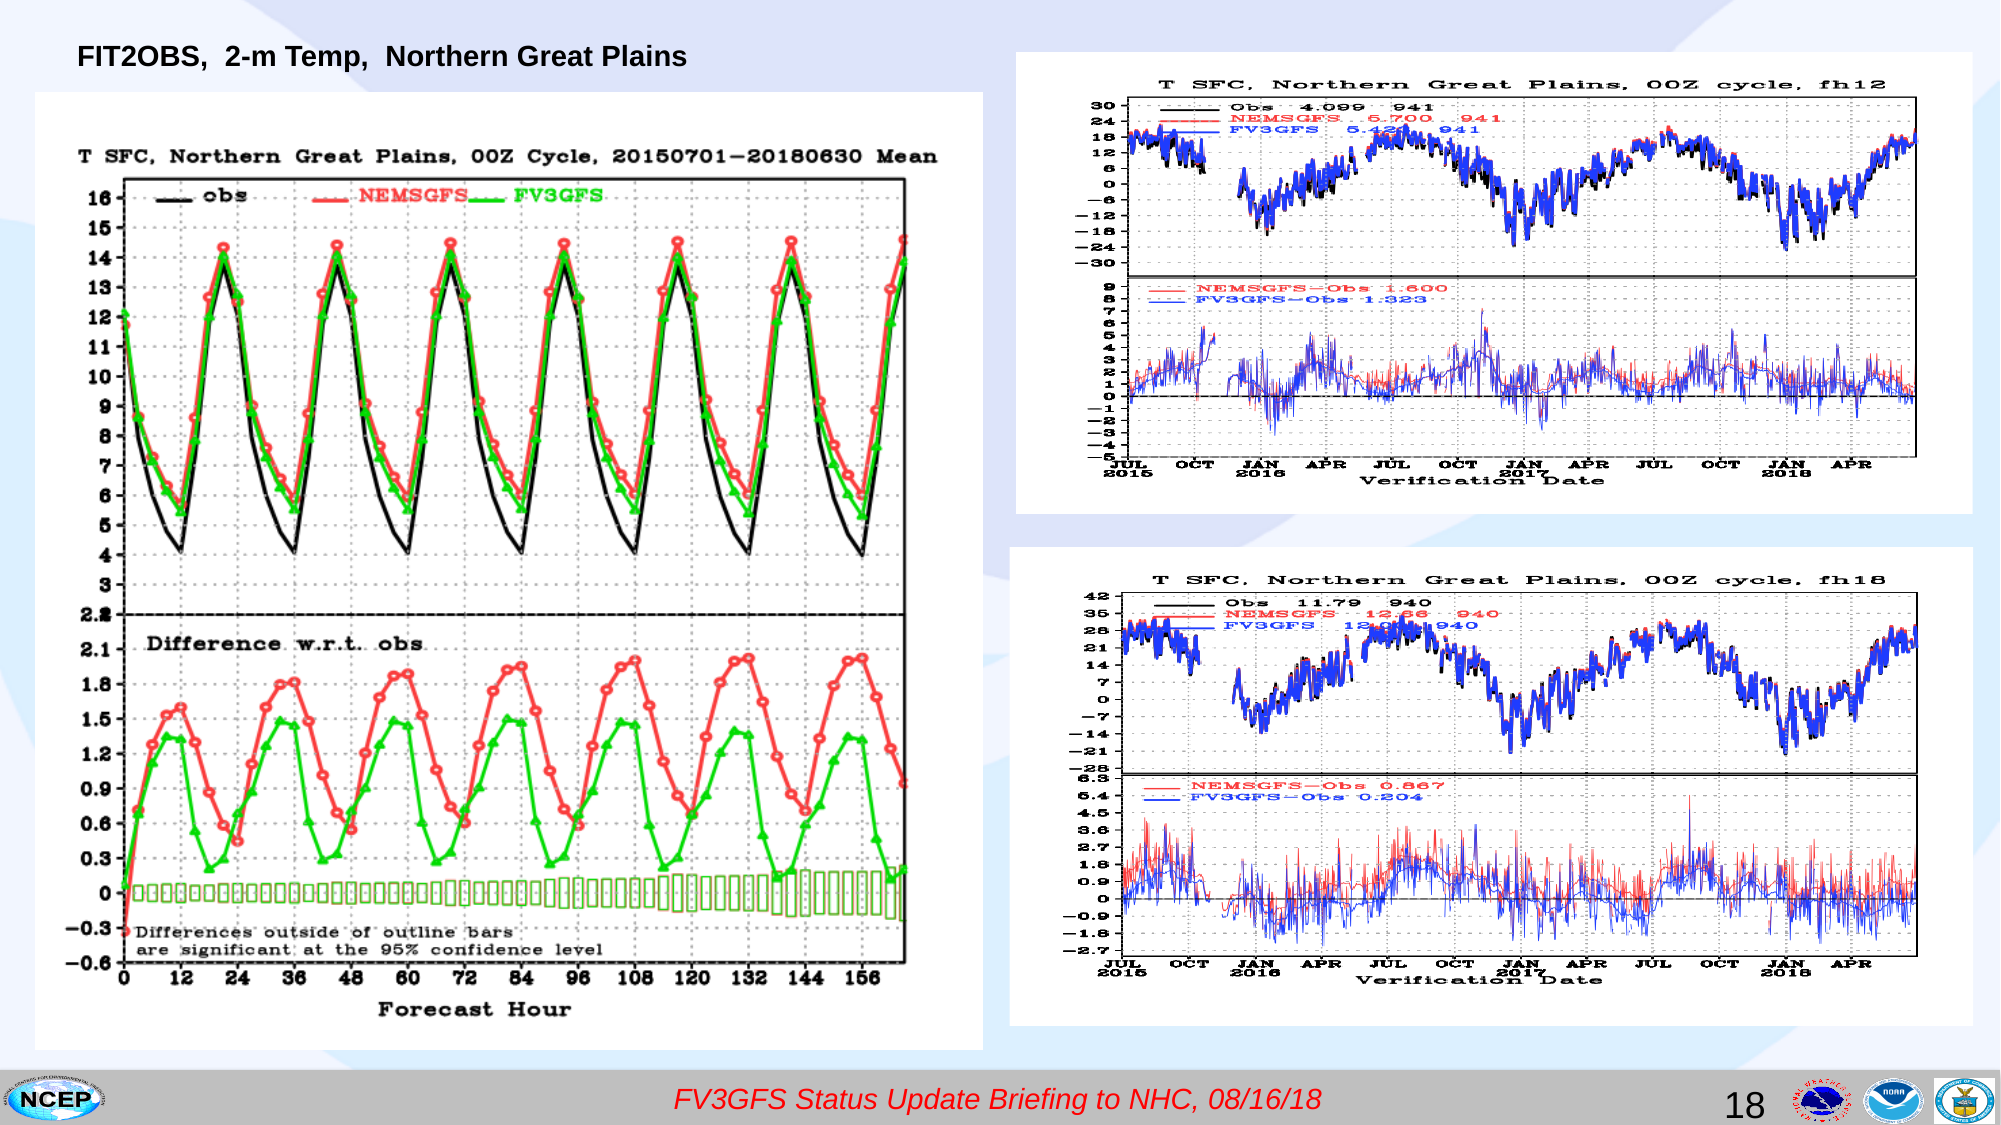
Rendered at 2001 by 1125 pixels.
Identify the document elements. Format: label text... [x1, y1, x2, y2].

picture [1981, 1106, 1991, 1117]
picture [1934, 1078, 1958, 1124]
picture [1972, 1078, 1995, 1097]
picture [1943, 1084, 1987, 1121]
picture [1972, 1105, 1995, 1124]
picture [2, 1075, 106, 1121]
text_box FIT2OBS, 2-m Temp, Northern Great Plains [62, 29, 712, 80]
picture [1791, 1078, 1852, 1124]
picture [0, 0, 2000, 1069]
picture [1863, 1078, 1924, 1124]
picture [1979, 1084, 1989, 1093]
